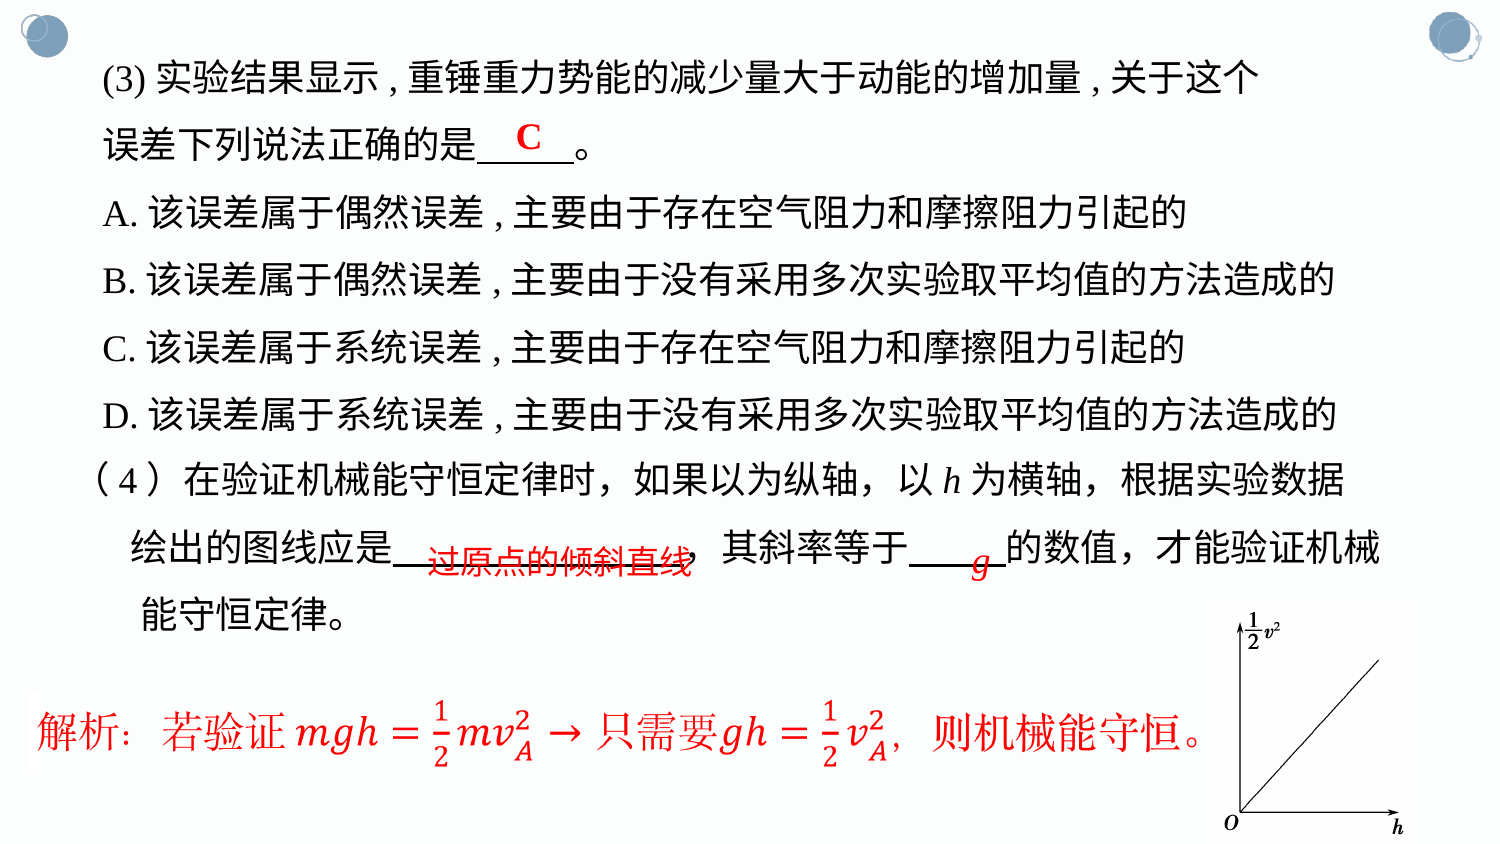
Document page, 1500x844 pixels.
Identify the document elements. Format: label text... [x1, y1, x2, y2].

text_box 过原点的倾斜直线 [412, 533, 744, 589]
picture [1213, 603, 1414, 843]
text_box C [500, 104, 558, 165]
picture [0, 0, 89, 73]
text_box g [957, 528, 1006, 589]
picture [1411, 0, 1500, 73]
text_box (3)实验结果显示,重锤重力势能的减少量大于动能的增加量,关于这个 误差下列说法正确的是 。 A.该误差属于偶然误差,主要由于存在空气阻力和摩擦阻力引起的 B.该误差属于偶然误差,主要由于没有采用多次实验取平均值的方法造成的 C.该误差属于系统误差,主要由于存在空气阻力和摩擦阻力引起的 D.该误差属于系统误差,主要由于没有采用多次实验取平均值的方法造成的 [87, 23, 1373, 444]
picture [30, 693, 1198, 774]
